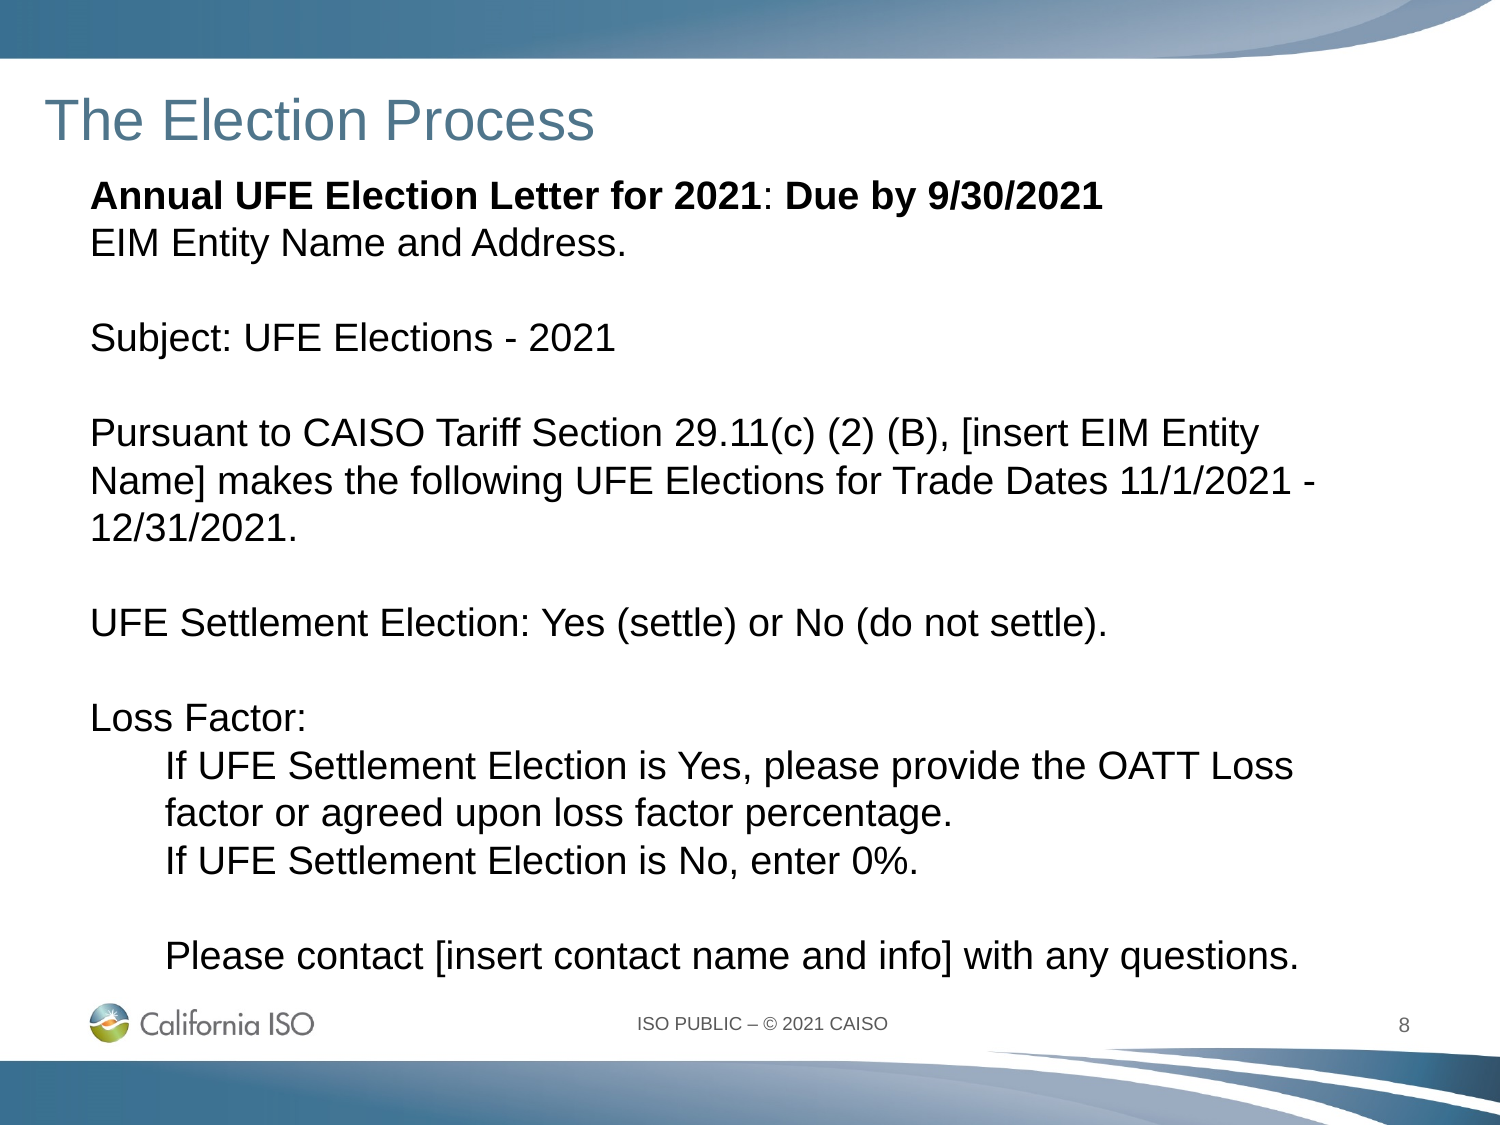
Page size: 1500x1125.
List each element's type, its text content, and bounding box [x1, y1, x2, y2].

title The Election Process [30, 75, 1469, 188]
slide_number 8 [1074, 1004, 1425, 1064]
picture [0, 0, 1500, 61]
text_box Annual UFE Election Letter for 2021: Due by 9/30/2021 EIM Entity Name and Address. Subject: UFE Elections - 2021 Pursuant to CAISO Tariff Section 29.11(c) (2) (B), [insert EIM Entity Name] makes the following UFE Elections for Trade Dates 11/1/2021 - 12/31/2021. UFE Settlement Election: Yes (settle) or No (do not settle). Loss Factor: If UFE Settlement Election is Yes, please provide the OATT Loss factor or agreed upon loss factor percentage. If UFE Settlement Election is No, enter 0%. Please contact [insert contact name and info] with any questions. [73, 160, 1390, 986]
picture [0, 997, 1500, 1125]
